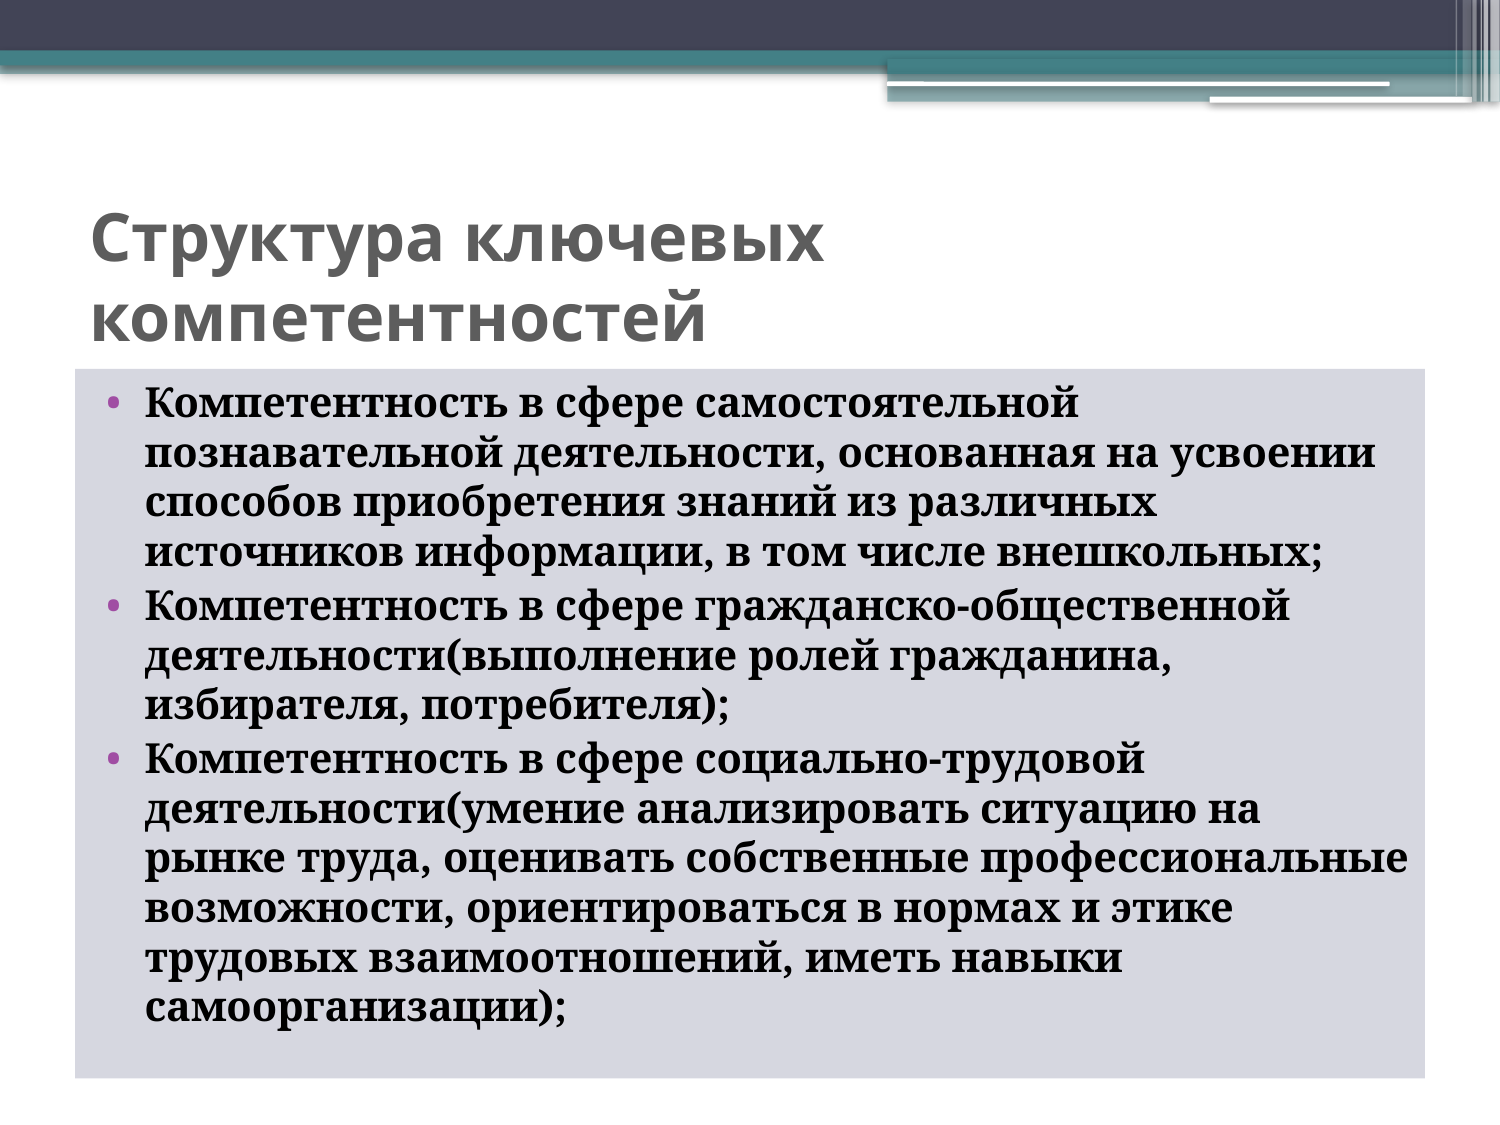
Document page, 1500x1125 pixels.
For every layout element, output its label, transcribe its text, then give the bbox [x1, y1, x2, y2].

list Компетентность в сфере самостоятельной познавательной деятельности, основанная на усвоении способов приобретения знаний из различных источников информации, в том числе внешкольных; Компетентность в сфере гражданско-общественной деятельности(выполнение ролей гражданина, избирателя, потребителя); Компетентность в сфере социально-трудовой деятельности(умение анализировать ситуацию на рынке труда, оценивать собственные профессиональные возможности, ориентироваться в нормах и этике трудовых взаимоотношений, иметь навыки самоорганизации); [75, 368, 1425, 1079]
title Структура ключевых компетентностей [75, 187, 1425, 363]
